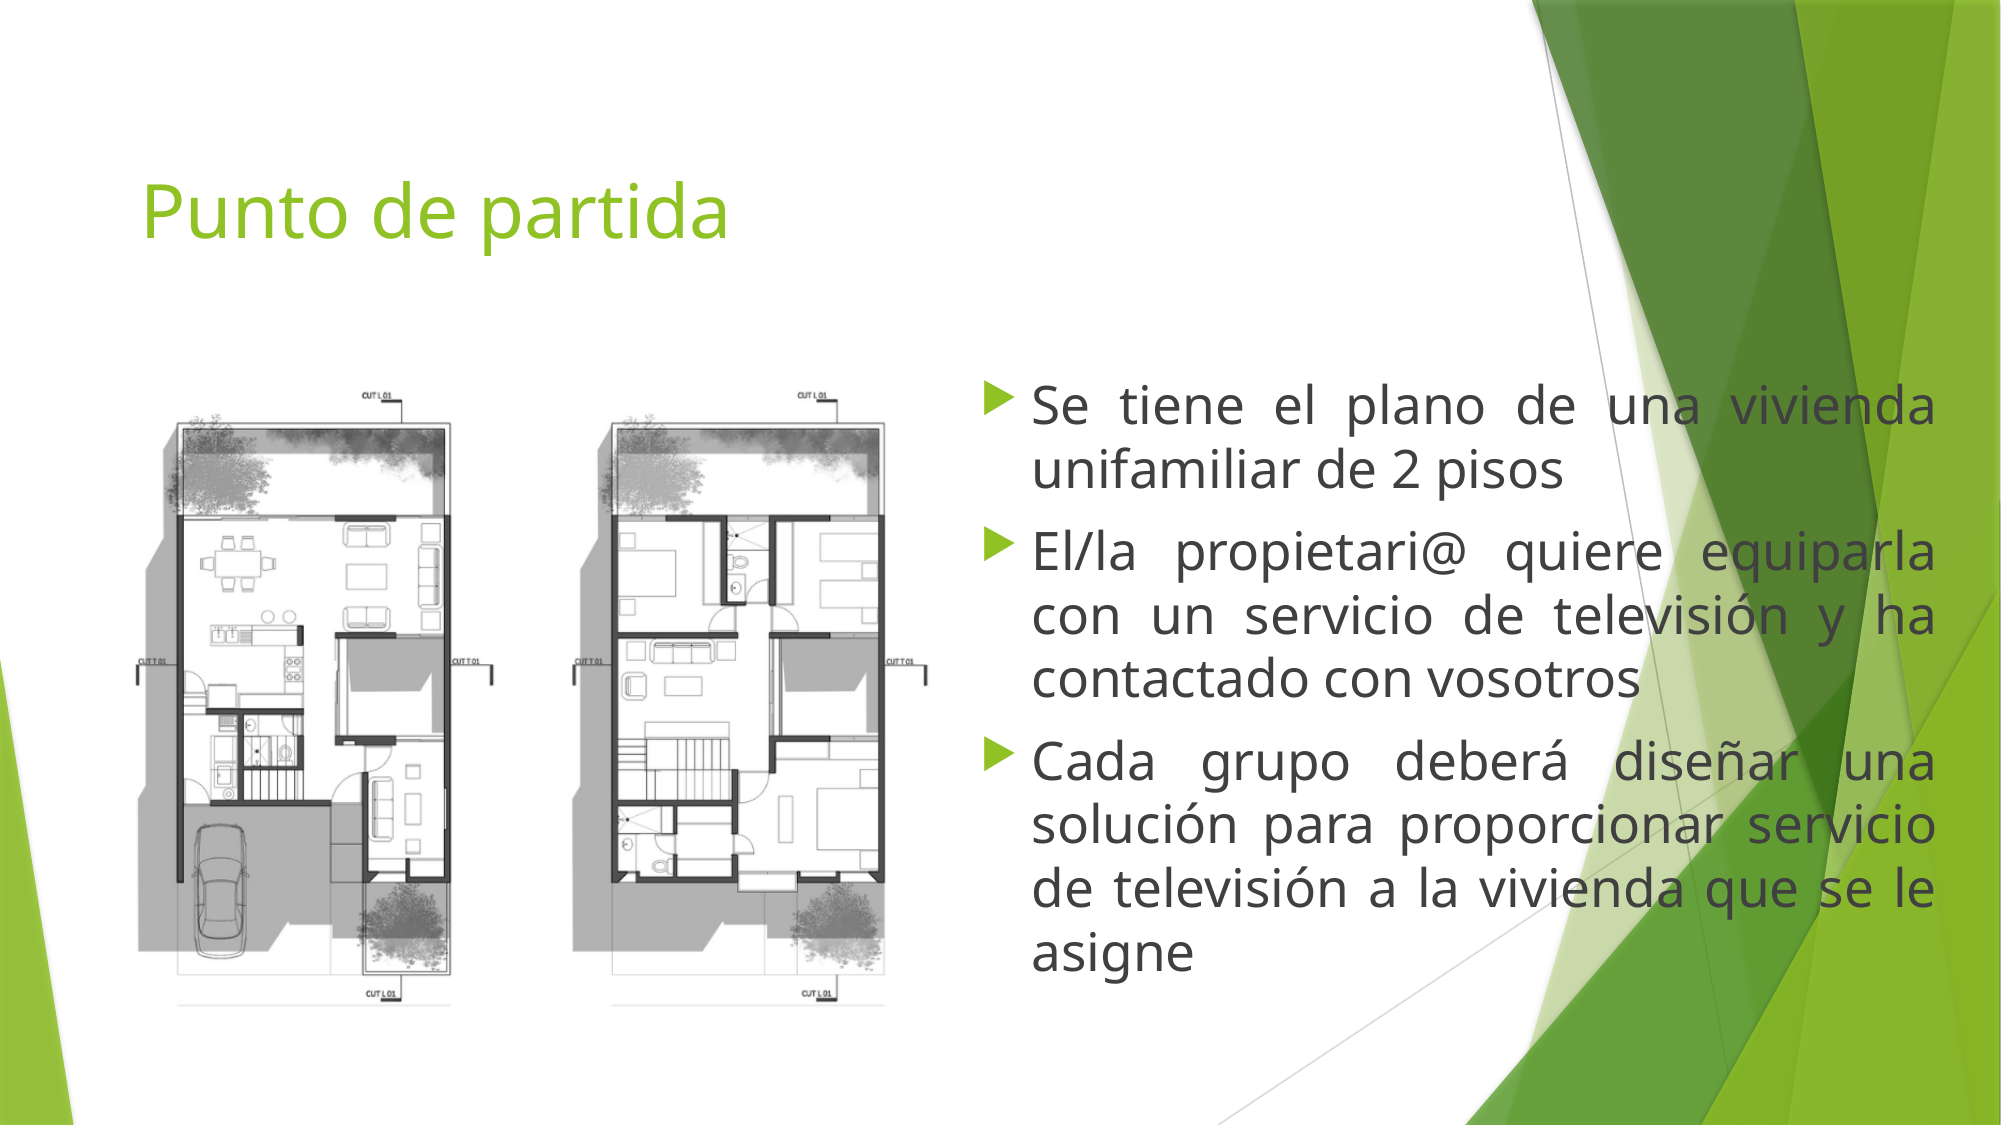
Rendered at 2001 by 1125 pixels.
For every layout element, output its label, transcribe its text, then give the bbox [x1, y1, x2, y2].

title Punto de partida [111, 99, 762, 317]
picture [77, 368, 966, 1031]
list Se tiene el plano de una vivienda unifamiliar de 2 pisos El/la propietari@ quiere equiparla con un servicio de televisión y ha contactado con vosotros Cada grupo deberá diseñar una solución para proporcionar servicio de televisión a la vivienda que se le asigne [965, 364, 1953, 1001]
